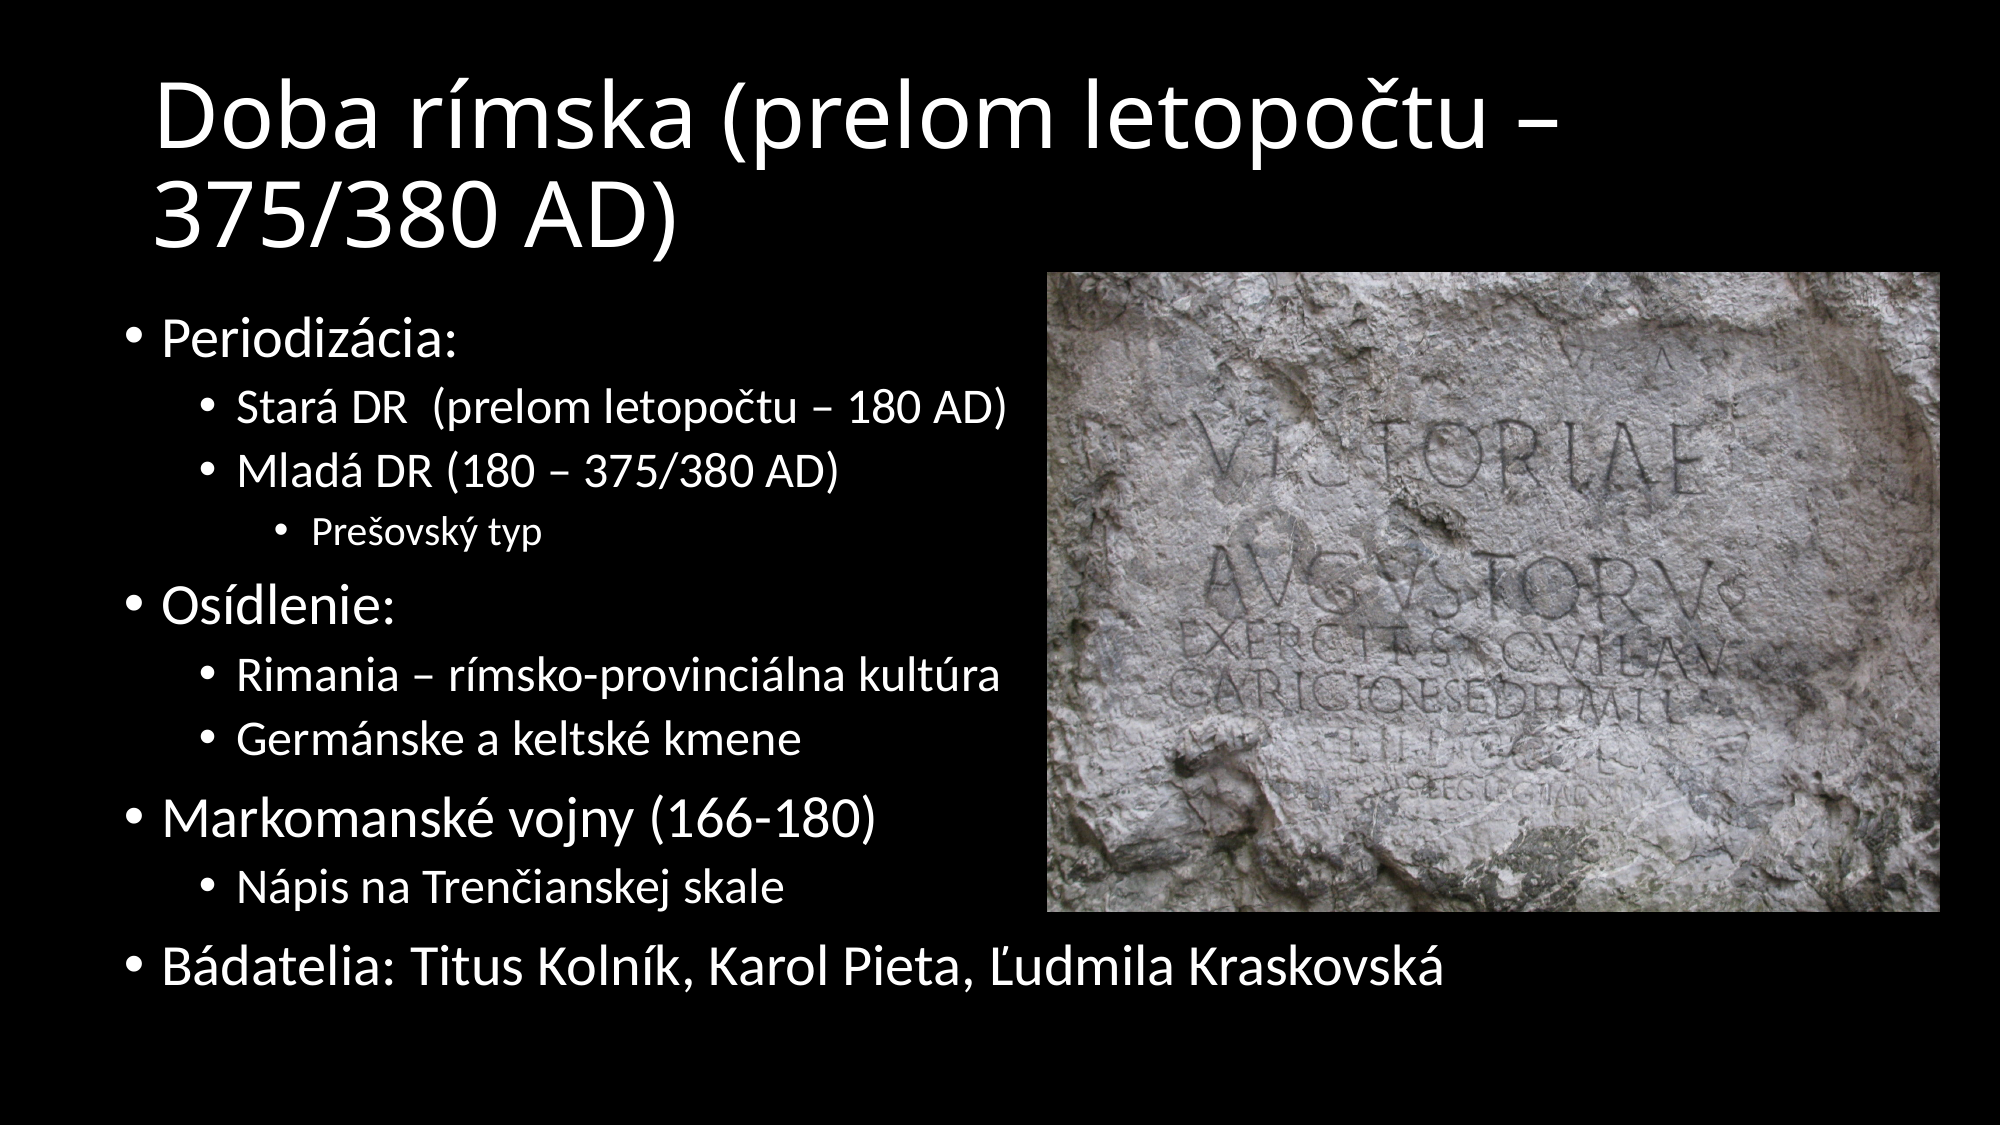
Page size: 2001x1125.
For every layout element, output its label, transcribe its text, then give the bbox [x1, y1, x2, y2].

picture [1047, 272, 1940, 912]
title Doba rímska (prelom letopočtu – 375/380 AD) [137, 59, 1892, 278]
list Periodizácia: Stará DR (prelom letopočtu – 180 AD) Mladá DR (180 – 375/380 AD) Prešovský typ Osídlenie: Rimania – rímsko-provinciálna kultúra Germánske a keltské kmene Markomanské vojny (166-180) Nápis na Trenčianskej skale Bádatelia: Titus Kolník, Karol Pieta, Ľudmila Kraskovská [108, 299, 1863, 1014]
